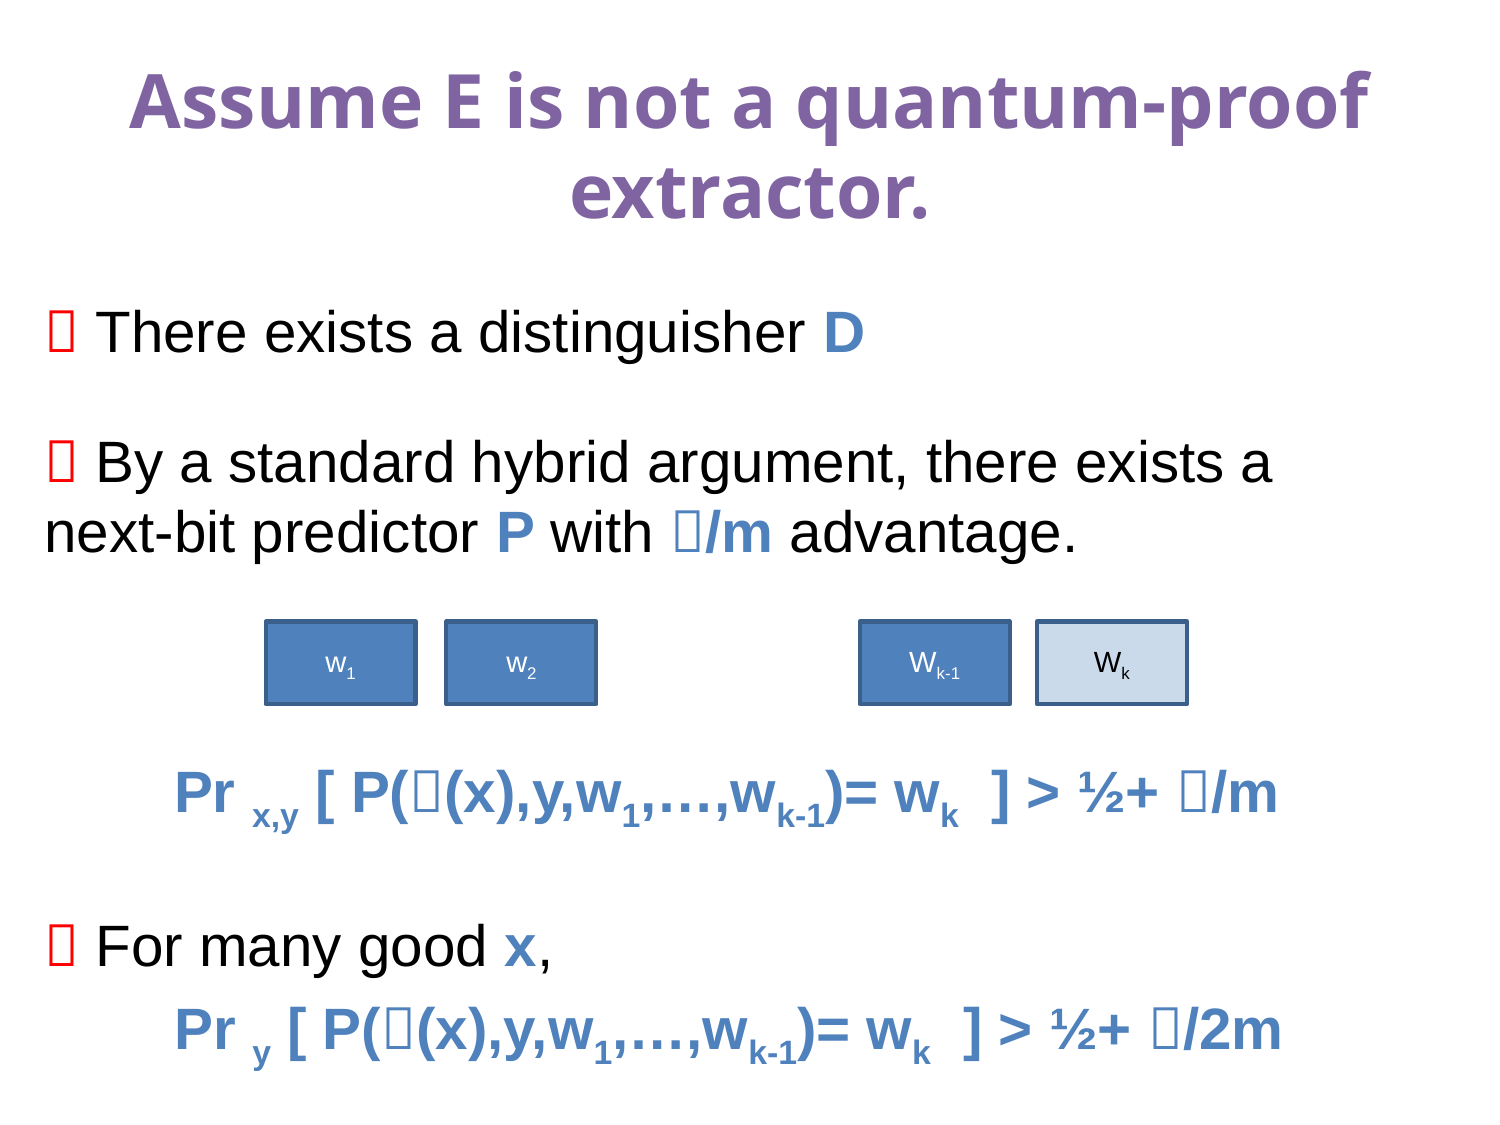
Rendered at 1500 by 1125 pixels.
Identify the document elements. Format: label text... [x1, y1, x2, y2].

text_box  By a standard hybrid argument, there exists a next-bit predictor P with /m advantage. [29, 408, 1400, 598]
subtitle  There exists a distinguisher D [29, 278, 1400, 386]
title Assume E is not a quantum-proof extractor. [88, 41, 1412, 245]
text_box Pr x,y [ P((x),y,w1,…,wk-1)= wk ] > ½+ /m [159, 739, 1329, 846]
text_box  For many good x, Pr y [ P((x),y,w1,…,wk-1)= wk ] > ½+ /2m [29, 893, 1400, 1083]
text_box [265, 621, 1188, 705]
